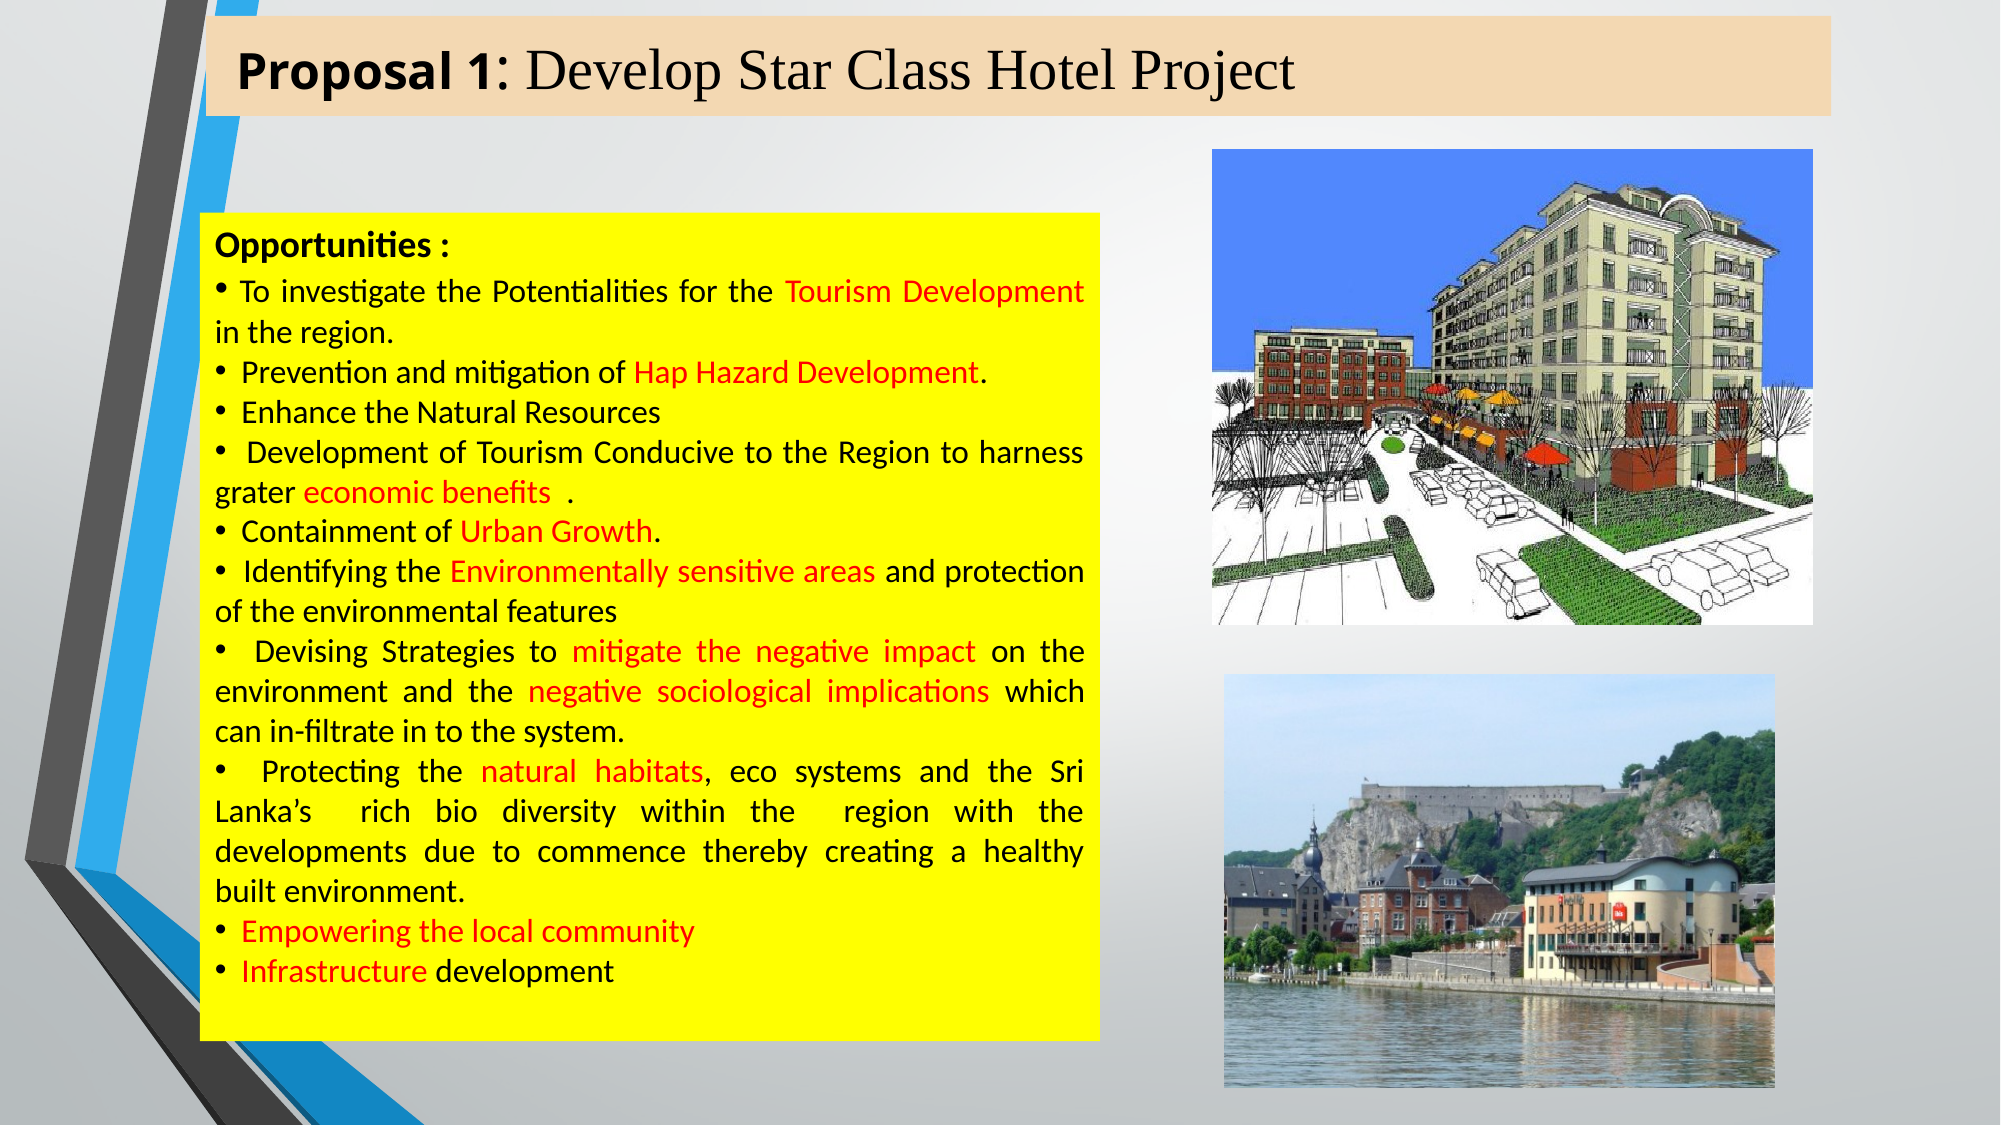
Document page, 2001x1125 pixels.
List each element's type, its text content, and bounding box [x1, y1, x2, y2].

picture [1224, 674, 1775, 1088]
picture [1212, 149, 1813, 625]
text_box Opportunities : To investigate the Potentialities for the Tourism Development in the region. Prevention and mitigation of Hap Hazard Development. Enhance the Natural Resources Development of Tourism Conducive to the Region to harness grater economic benefits . Containment of Urban Growth. Identifying the Environmentally sensitive areas and protection of the environmental features Devising Strategies to mitigate the negative impact on the environment and the negative sociological implications which can in-filtrate in to the system. Protecting the natural habitats, eco systems and the Sri Lanka’s rich bio diversity within the region with the developments due to commence thereby creating a healthy built environment. Empowering the local community Infrastructure development [199, 212, 1100, 1042]
title Proposal 1: Develop Star Class Hotel Project [206, 15, 1832, 116]
